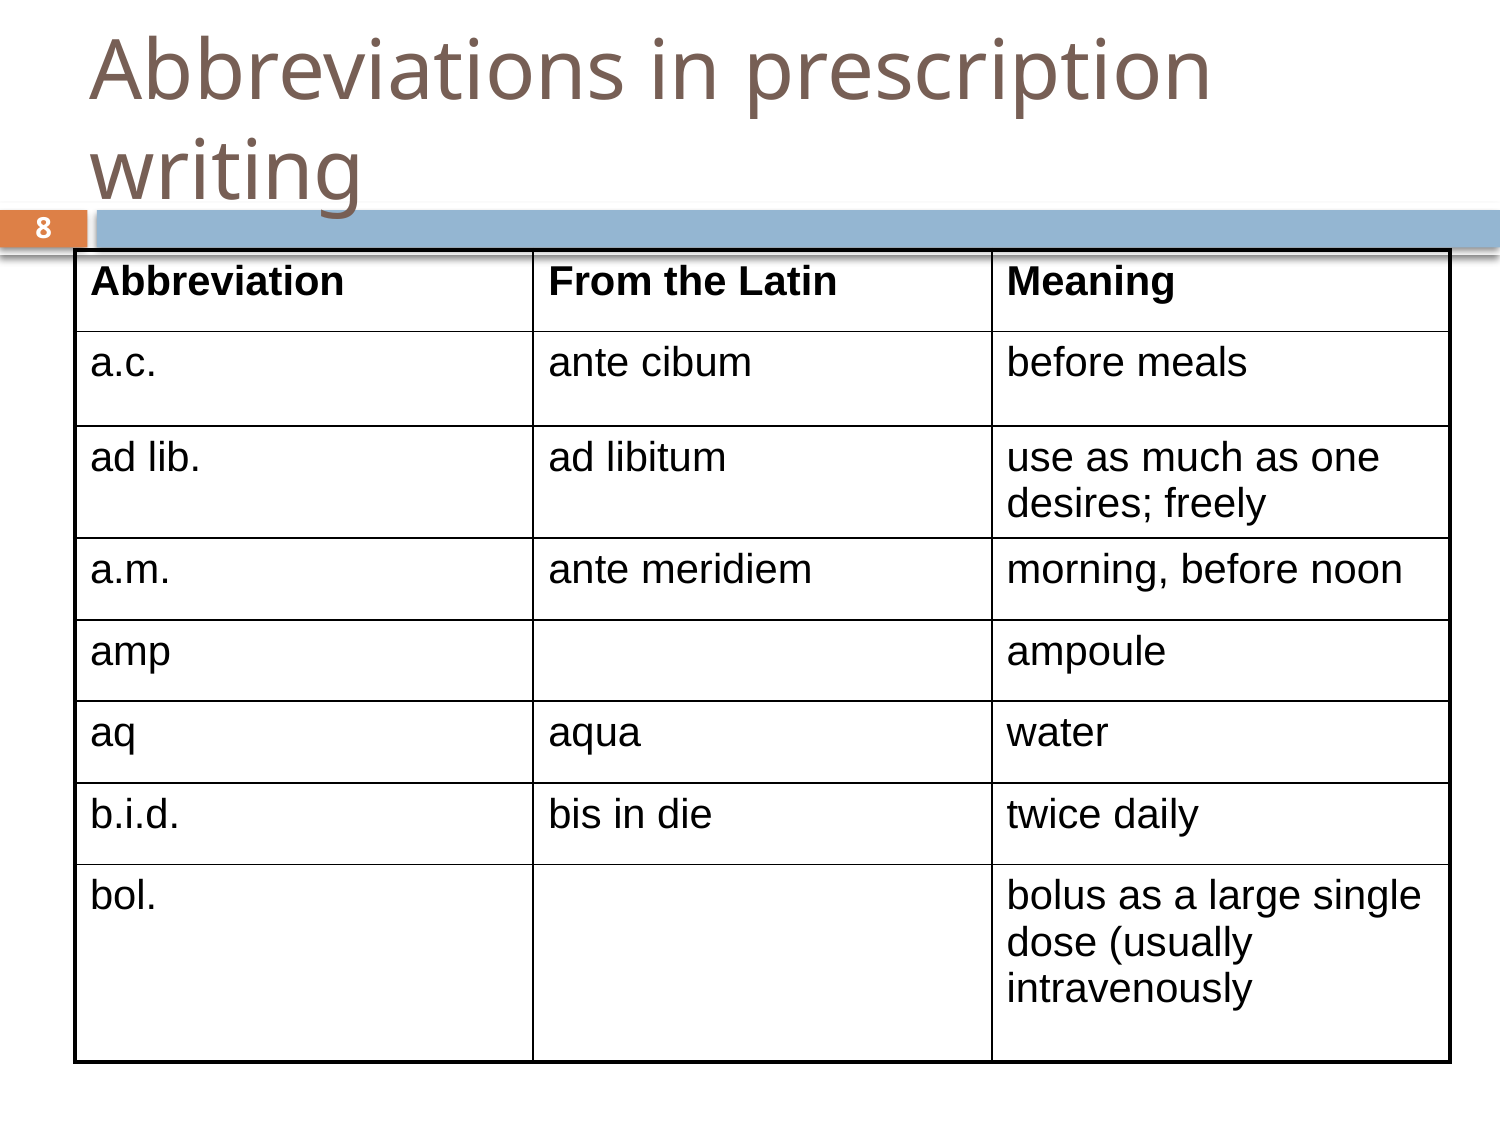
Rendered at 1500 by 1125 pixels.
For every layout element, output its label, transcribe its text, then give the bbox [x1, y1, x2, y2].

table_cell bolus as a large single dose (usually intravenously [993, 865, 1448, 1060]
slide_number 8 [0, 208, 88, 249]
table_cell twice daily [993, 784, 1448, 864]
table_cell ampoule [993, 621, 1448, 700]
table_header Abbreviation [77, 252, 532, 331]
table_cell ante meridiem [534, 539, 991, 619]
table_cell ante cibum [534, 332, 991, 425]
table_cell before meals [993, 332, 1448, 425]
table_cell bol. [77, 865, 532, 1060]
table_cell a.c. [77, 332, 532, 425]
table_cell a.m. [77, 539, 532, 619]
table_cell b.i.d. [77, 784, 532, 864]
table_cell amp [77, 621, 532, 700]
table_cell [534, 865, 991, 1060]
table_cell ad lib. [77, 427, 532, 537]
table_header Meaning [993, 252, 1448, 331]
table_cell water [993, 702, 1448, 782]
table_cell [534, 621, 991, 700]
table_cell use as much as one desires; freely [993, 427, 1448, 537]
table_header From the Latin [534, 252, 991, 331]
table_cell aq [77, 702, 532, 782]
table_cell bis in die [534, 784, 991, 864]
table_cell morning, before noon [993, 539, 1448, 619]
table_cell aqua [534, 702, 991, 782]
title Abbreviations in prescription writing [75, 45, 1425, 188]
table_cell ad libitum [534, 427, 991, 537]
